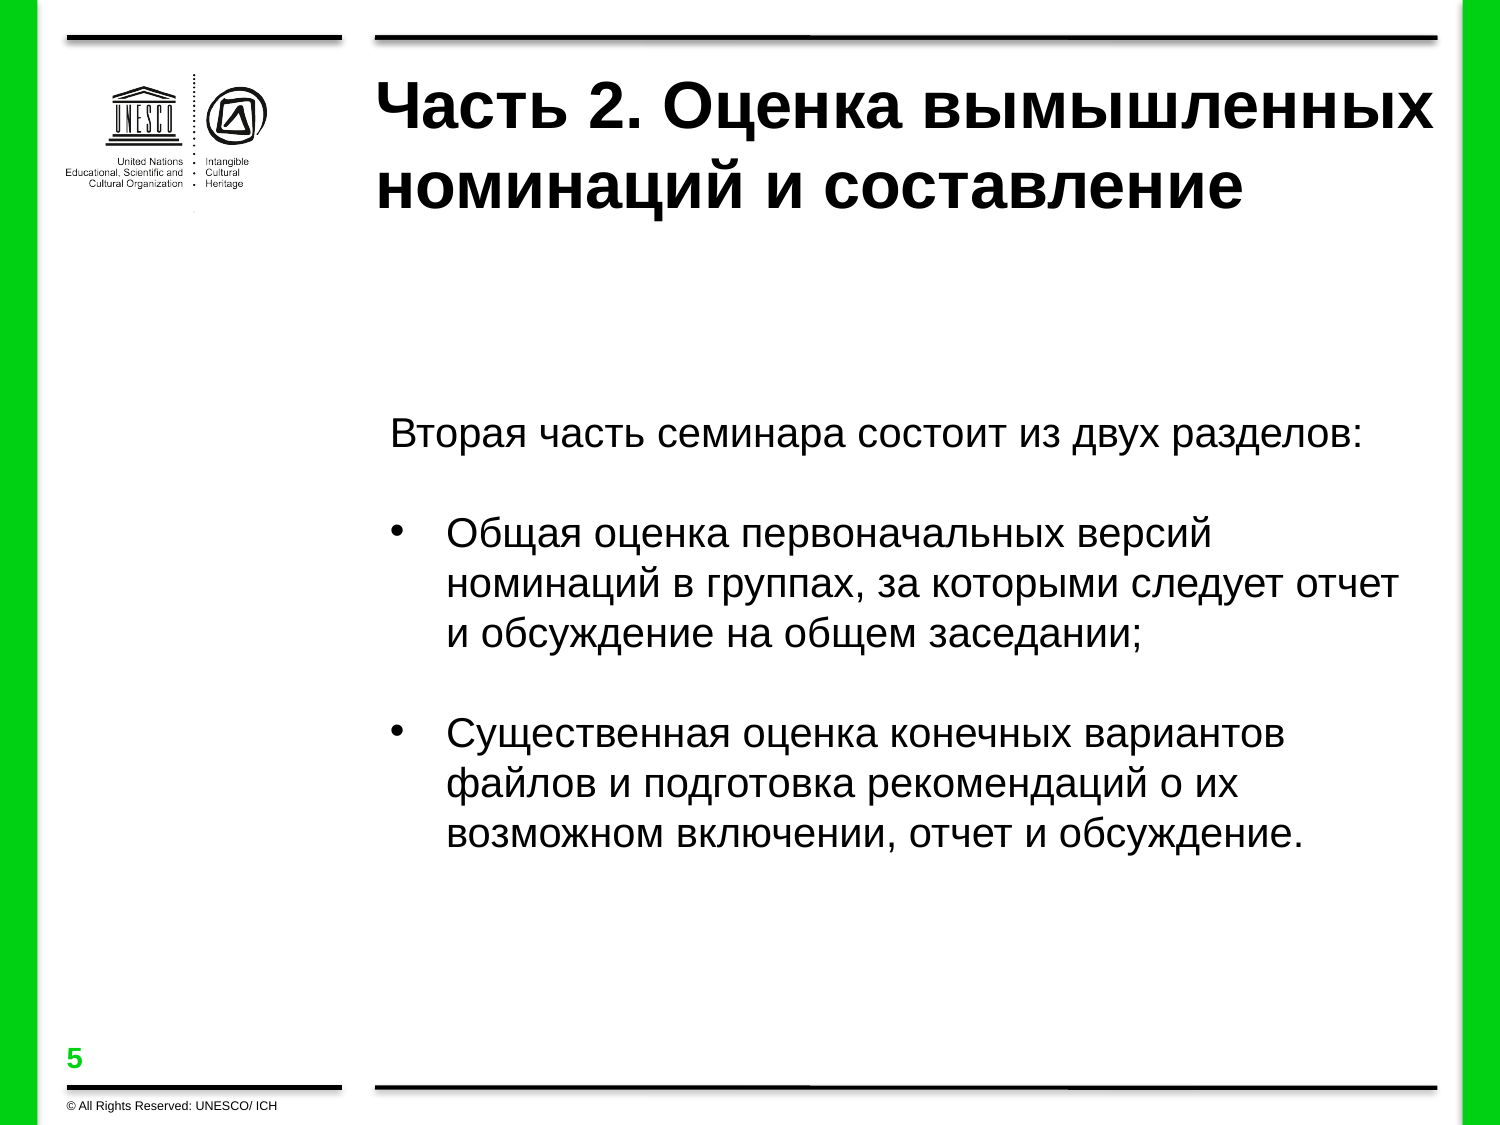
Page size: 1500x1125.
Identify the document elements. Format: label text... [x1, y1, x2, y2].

title Часть 2. Оценка вымышленных номинаций и составление [375, 61, 1438, 223]
picture [66, 74, 267, 213]
footer © All Rights Reserved: UNESCO/ ICH [66, 1097, 342, 1125]
text_box Вторая часть семинара состоит из двух разделов: Общая оценка первоначальных версий номинаций в группах, за которыми следует отчет и обсуждение на общем заседании; Существенная оценка конечных вариантов файлов и подготовка рекомендаций о их возможном включении, отчет и обсуждение. [374, 398, 1438, 935]
